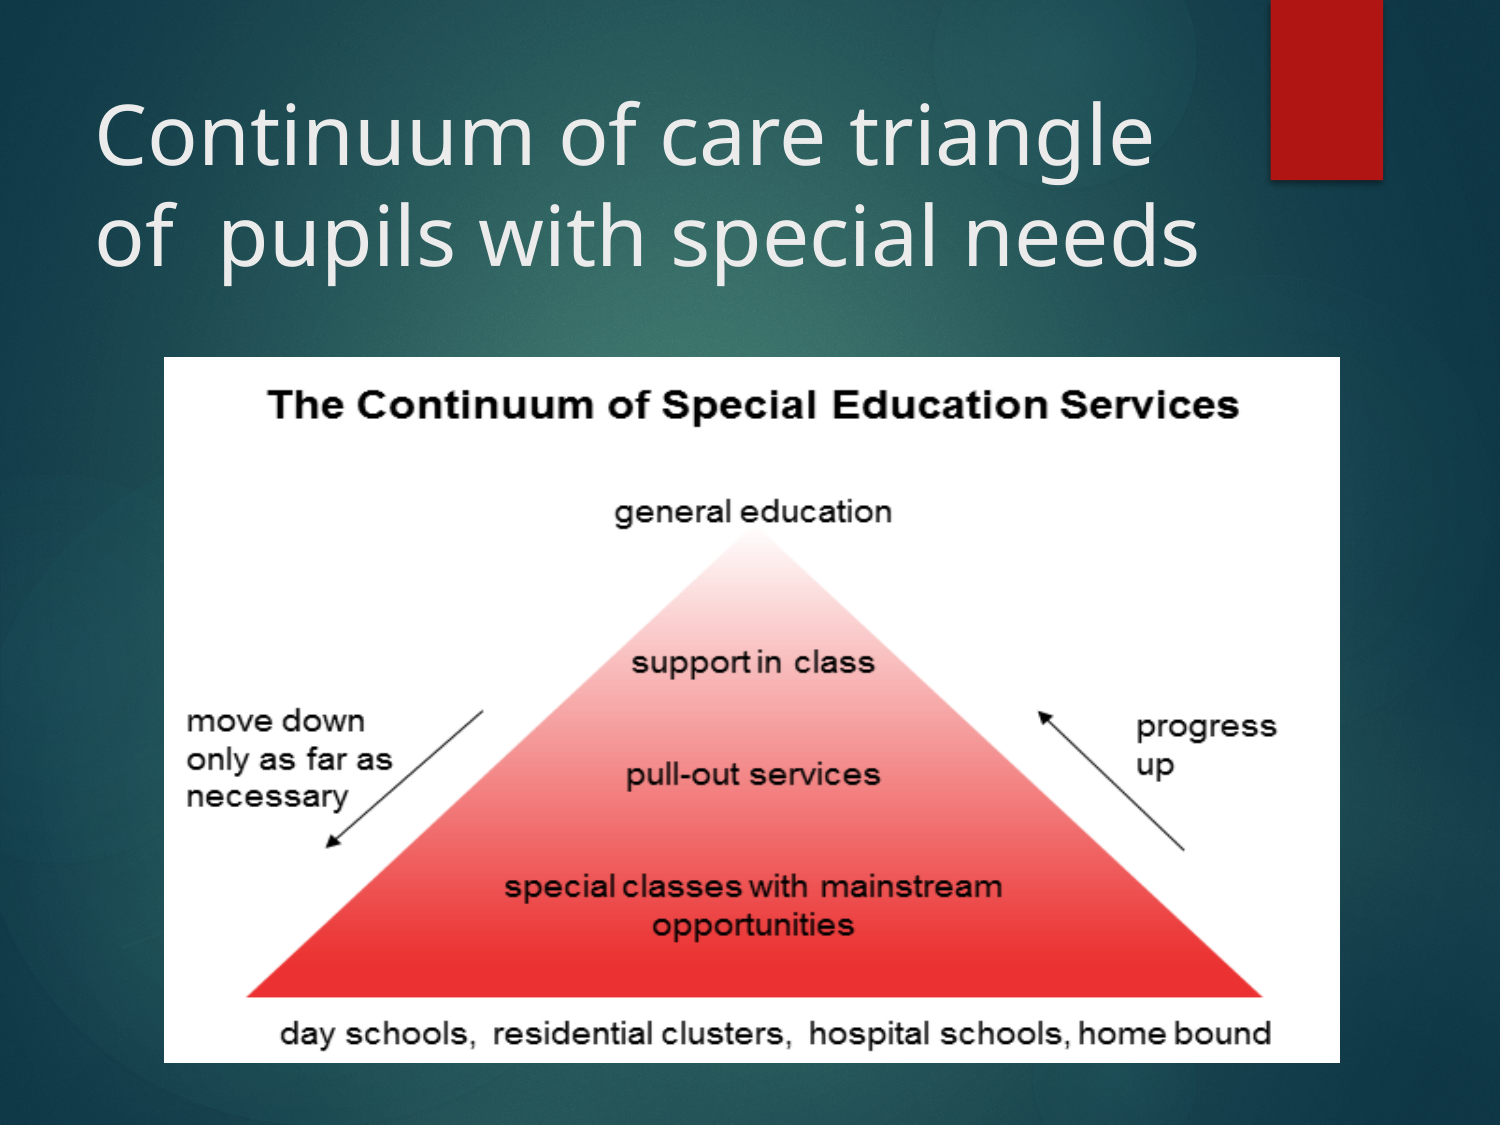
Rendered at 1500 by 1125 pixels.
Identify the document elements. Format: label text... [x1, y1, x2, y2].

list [164, 357, 1341, 1064]
title Continuum of care triangle of pupils with special needs [79, 74, 1237, 304]
